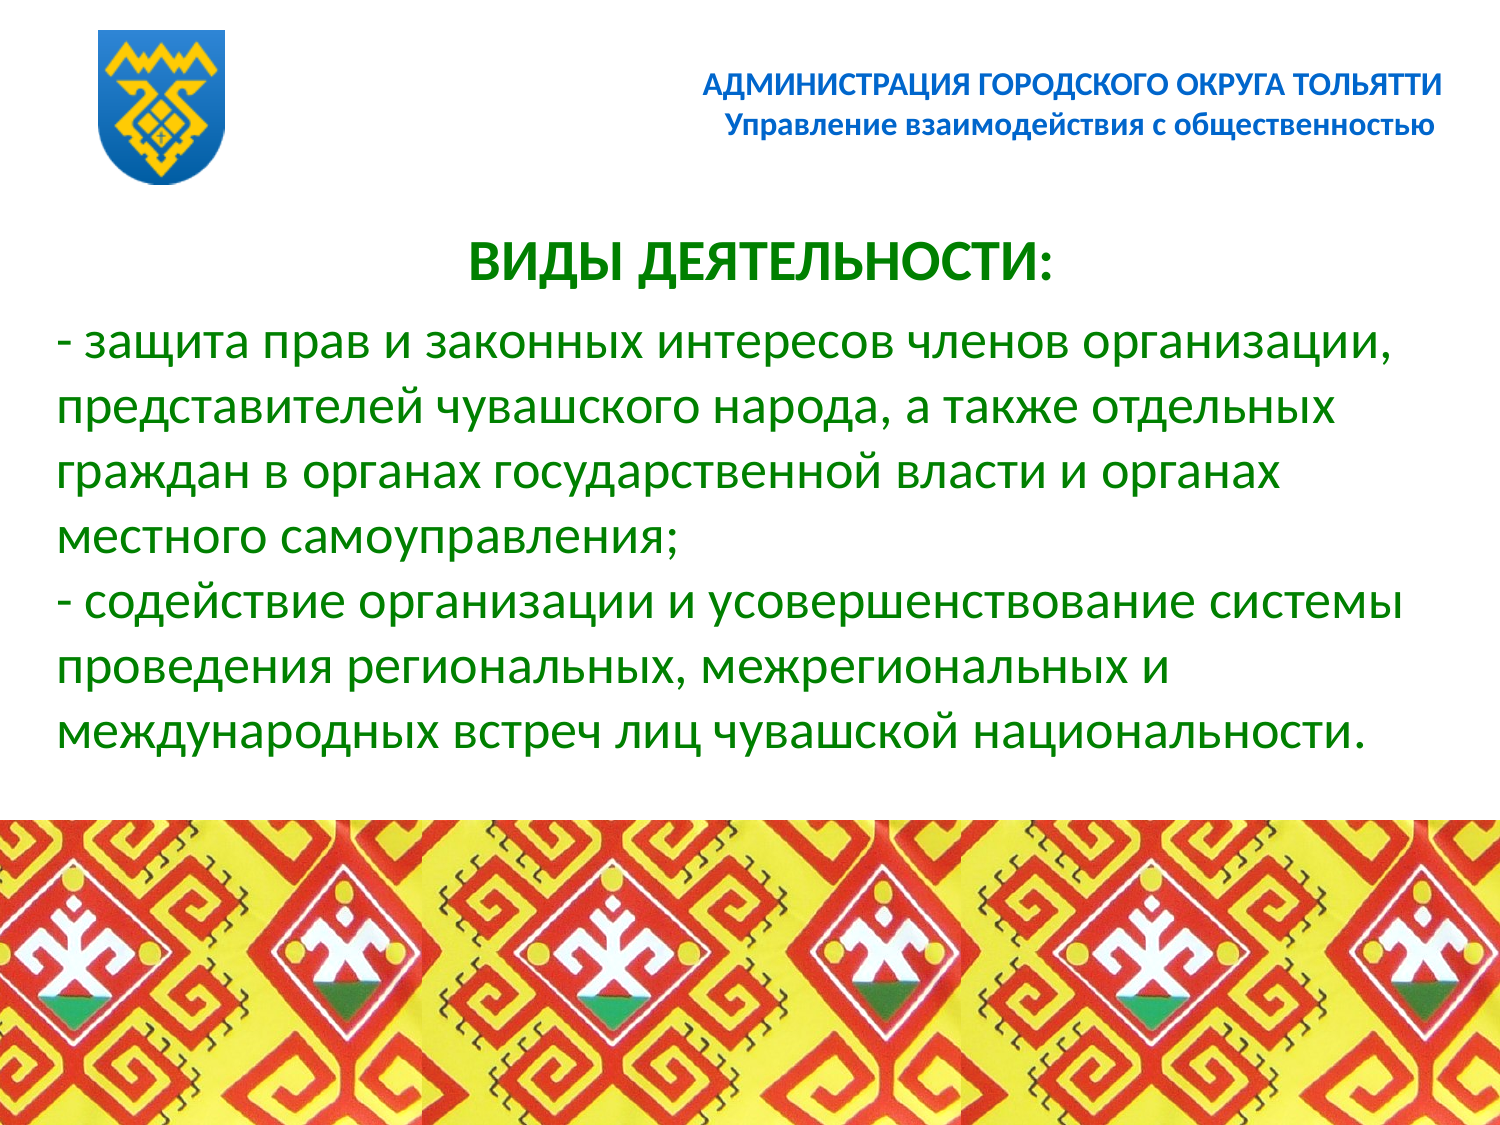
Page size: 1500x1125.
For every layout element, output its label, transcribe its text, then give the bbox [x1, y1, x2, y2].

picture [98, 30, 225, 185]
text_box ВИДЫ ДЕЯТЕЛЬНОСТИ: [135, 214, 1388, 300]
title - защита прав и законных интересов членов организации, представителей чувашского народа, а также отдельных граждан в органах государственной власти и органах местного самоуправления; - содействие организации и усовершенствование системы проведения региональных, межрегиональных и международных встреч лиц чувашской национальности. [41, 300, 1459, 764]
text_box АДМИНИСТРАЦИЯ ГОРОДСКОГО ОКРУГА ТОЛЬЯТТИ Управление взаимодействия с общественностью [336, 42, 1459, 161]
